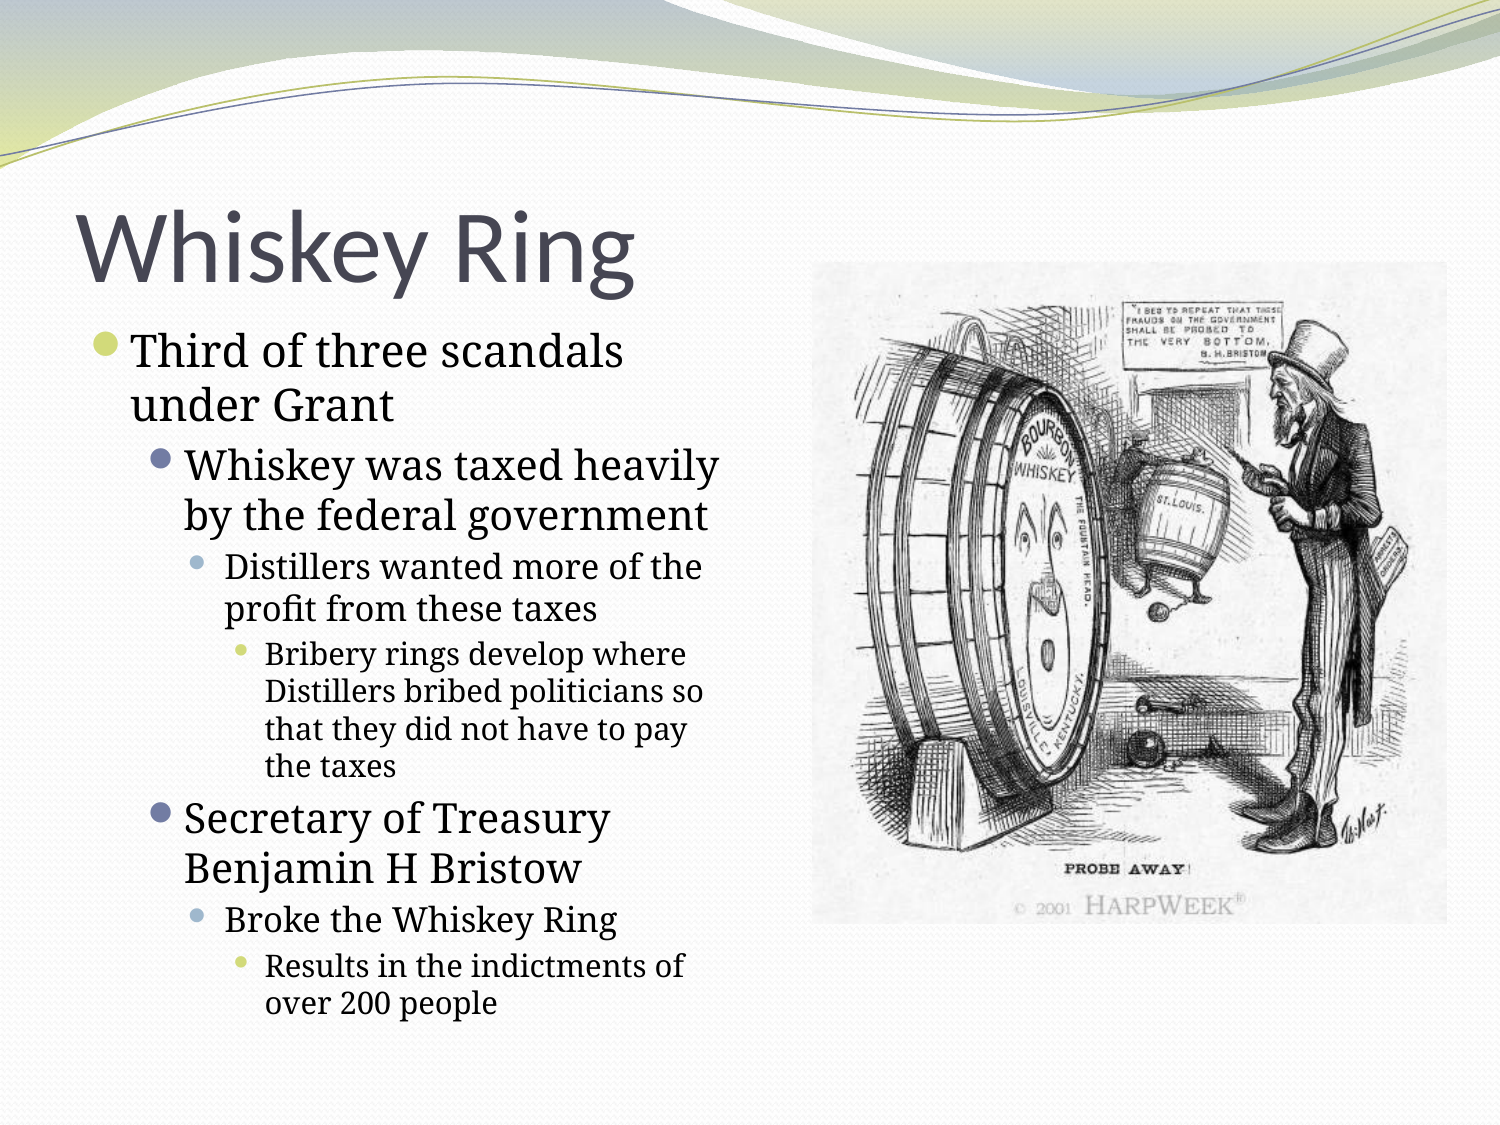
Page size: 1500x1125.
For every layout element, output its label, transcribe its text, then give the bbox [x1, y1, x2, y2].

list Third of three scandals under Grant Whiskey was taxed heavily by the federal government Distillers wanted more of the profit from these taxes Bribery rings develop where Distillers bribed politicians so that they did not have to pay the taxes Secretary of Treasury Benjamin H Bristow Broke the Whiskey Ring Results in the indictments of over 200 people [75, 314, 738, 1043]
title Whiskey Ring [75, 115, 1425, 303]
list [812, 262, 1447, 924]
